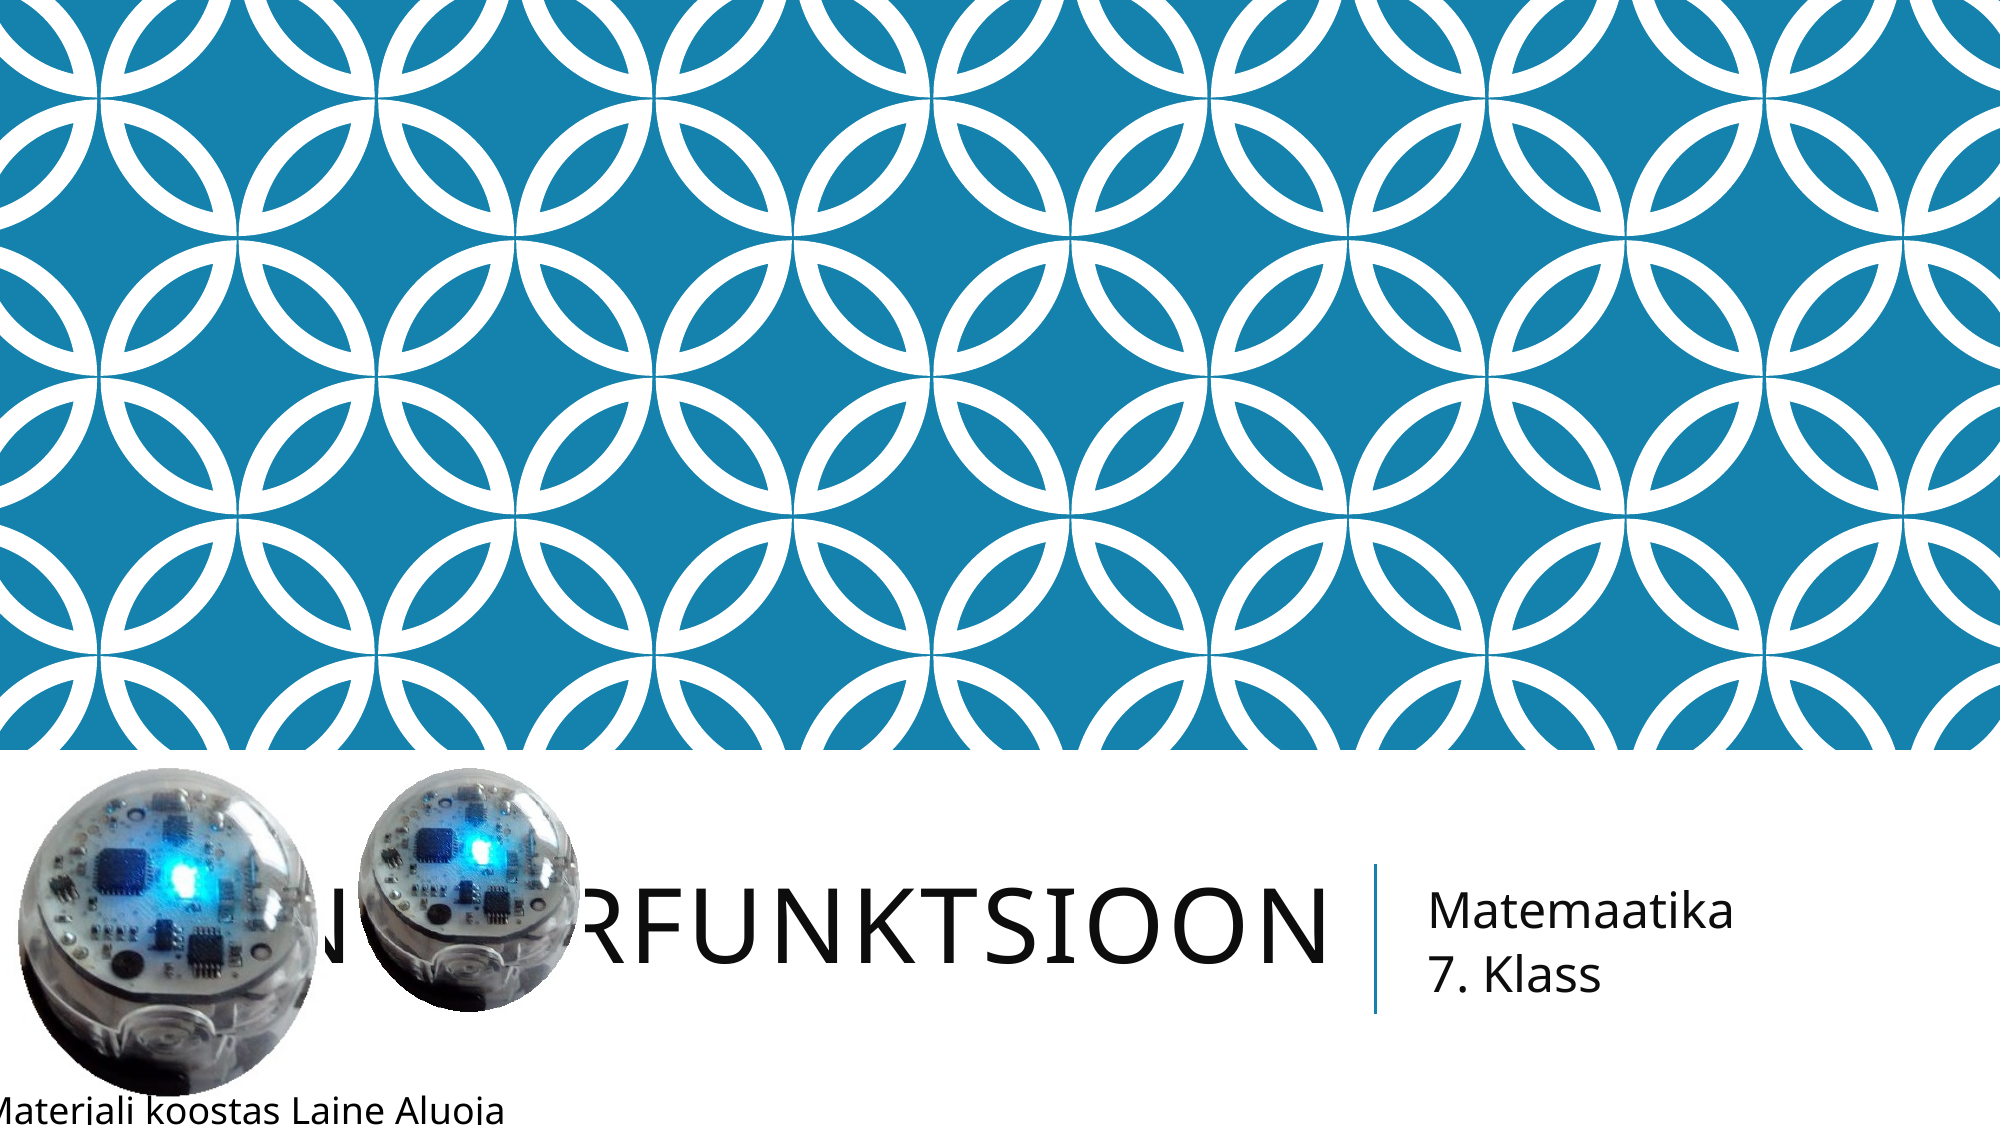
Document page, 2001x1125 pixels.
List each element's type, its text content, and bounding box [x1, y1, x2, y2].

text_box Materjali koostas Laine Aluoja [0, 1079, 521, 1125]
subtitle Matemaatika 7. Klass [1412, 813, 1938, 1117]
picture [346, 767, 585, 1015]
picture [4, 767, 325, 1101]
title Lineaarfunktsioon [331, 813, 1350, 1054]
